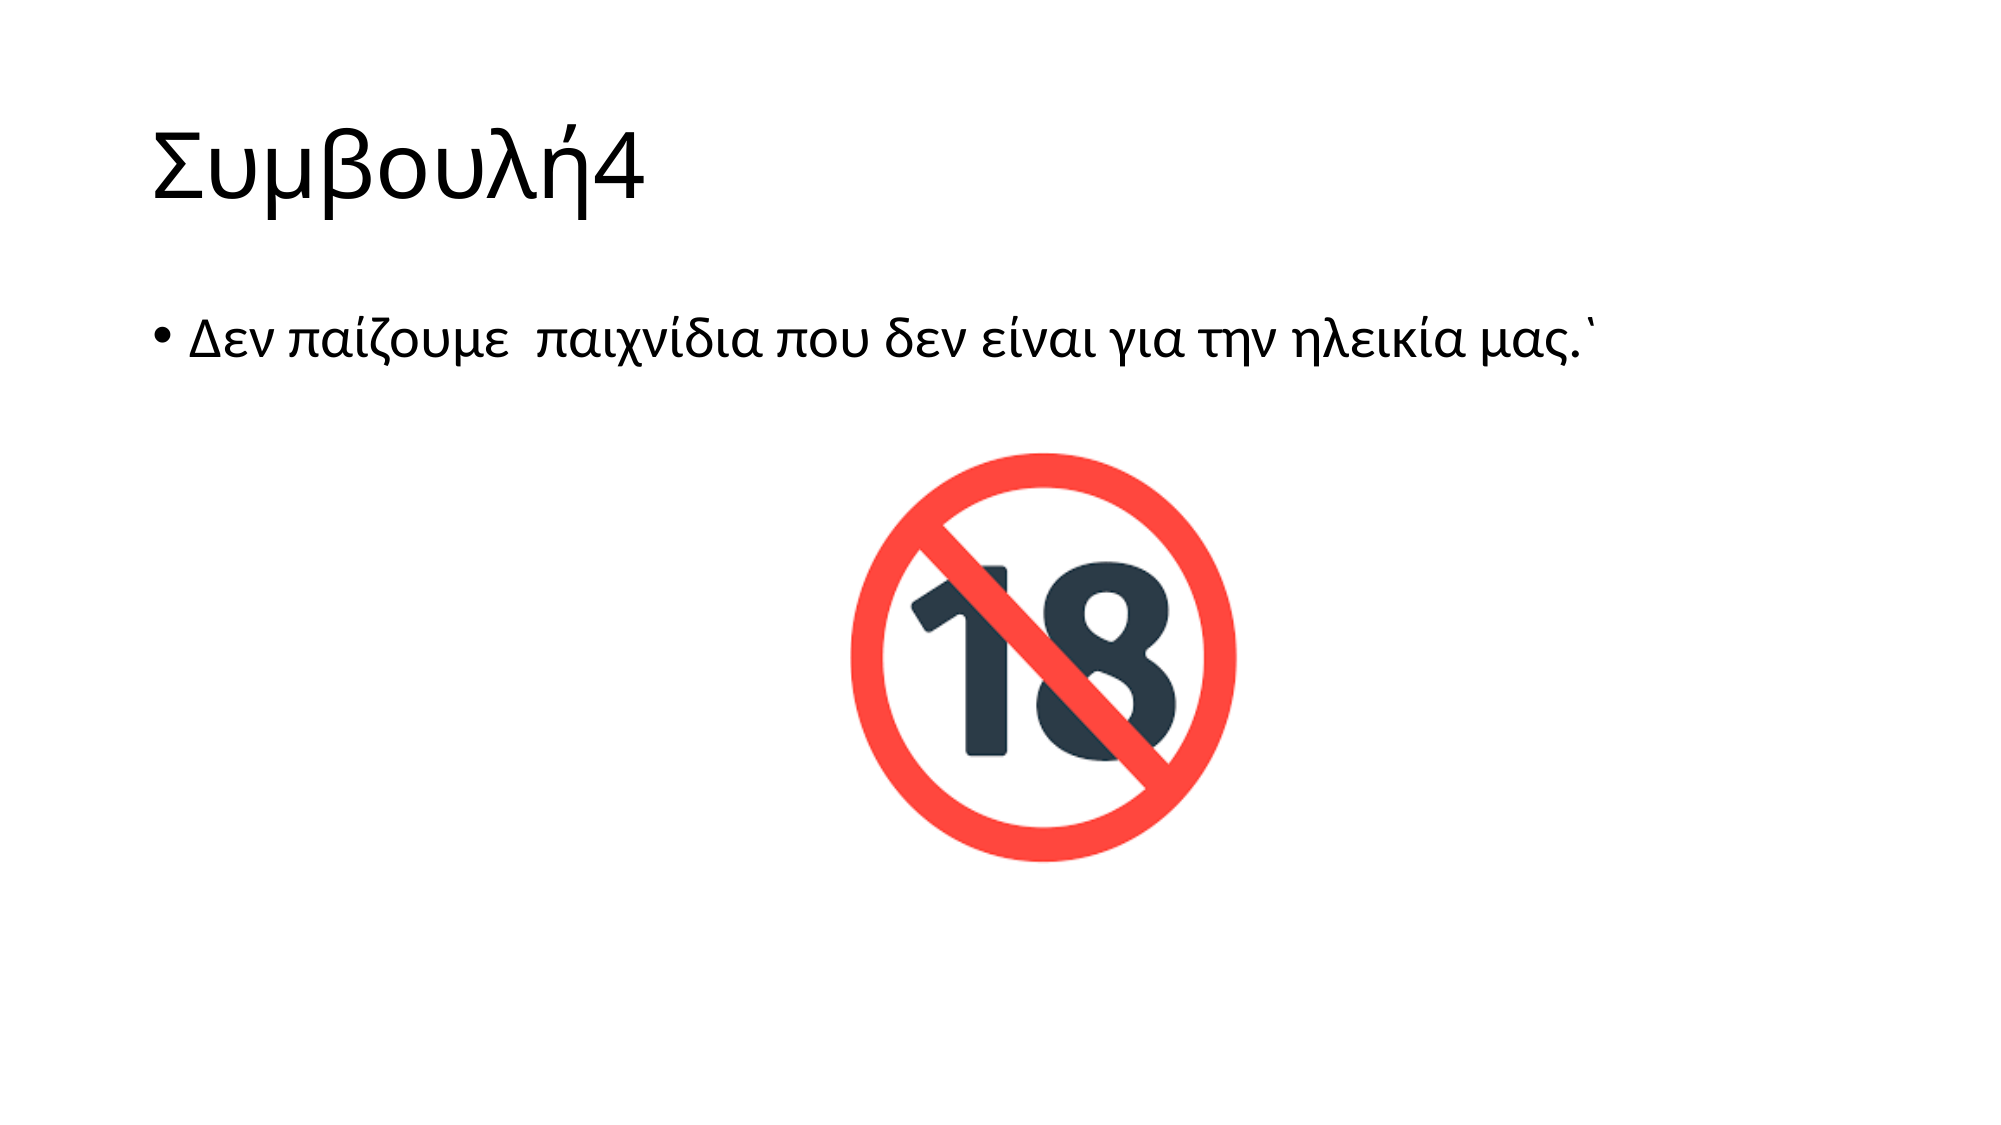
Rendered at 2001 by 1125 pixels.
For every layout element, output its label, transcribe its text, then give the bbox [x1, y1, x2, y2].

list Δεν παίζουμε παιχνίδια που δεν είναι για την ηλεικία μας.` [137, 299, 1863, 1014]
picture [850, 452, 1239, 864]
title Συμβουλή4 [137, 59, 1863, 278]
